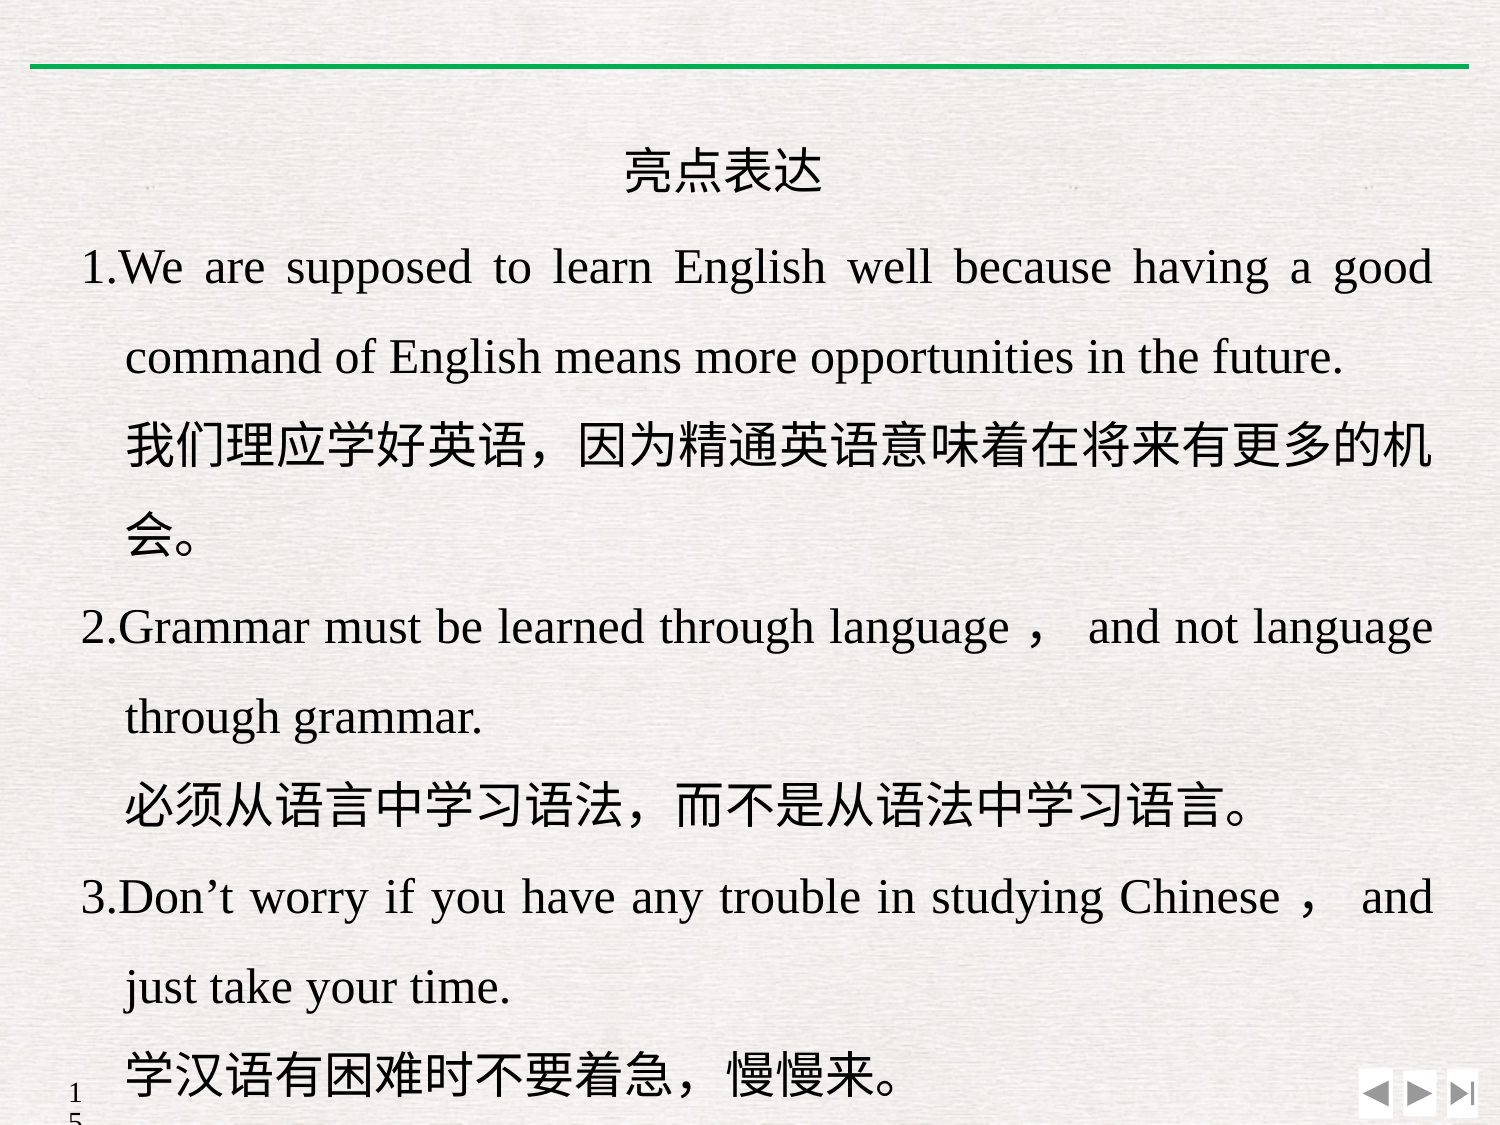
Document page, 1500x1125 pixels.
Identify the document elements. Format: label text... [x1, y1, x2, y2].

text_box 亮点表达 [32, 101, 1415, 207]
text_box 1.We are supposed to learn English well because having a good command of English means more opportunities in the future. 我们理应学好英语，因为精通英语意味着在将来有更多的机会。 2.Grammar must be learned through language，and not language through grammar. 必须从语言中学习语法，而不是从语法中学习语言。 3.Don’t worry if you have any trouble in studying Chinese，and just take your time. 学汉语有困难时不要着急，慢慢来。 4.I like English very much，so I often have fun learning English. 我很喜欢英语，因此我经常感觉学英语很有趣。 [65, 196, 1449, 1125]
picture [0, 0, 1500, 1125]
